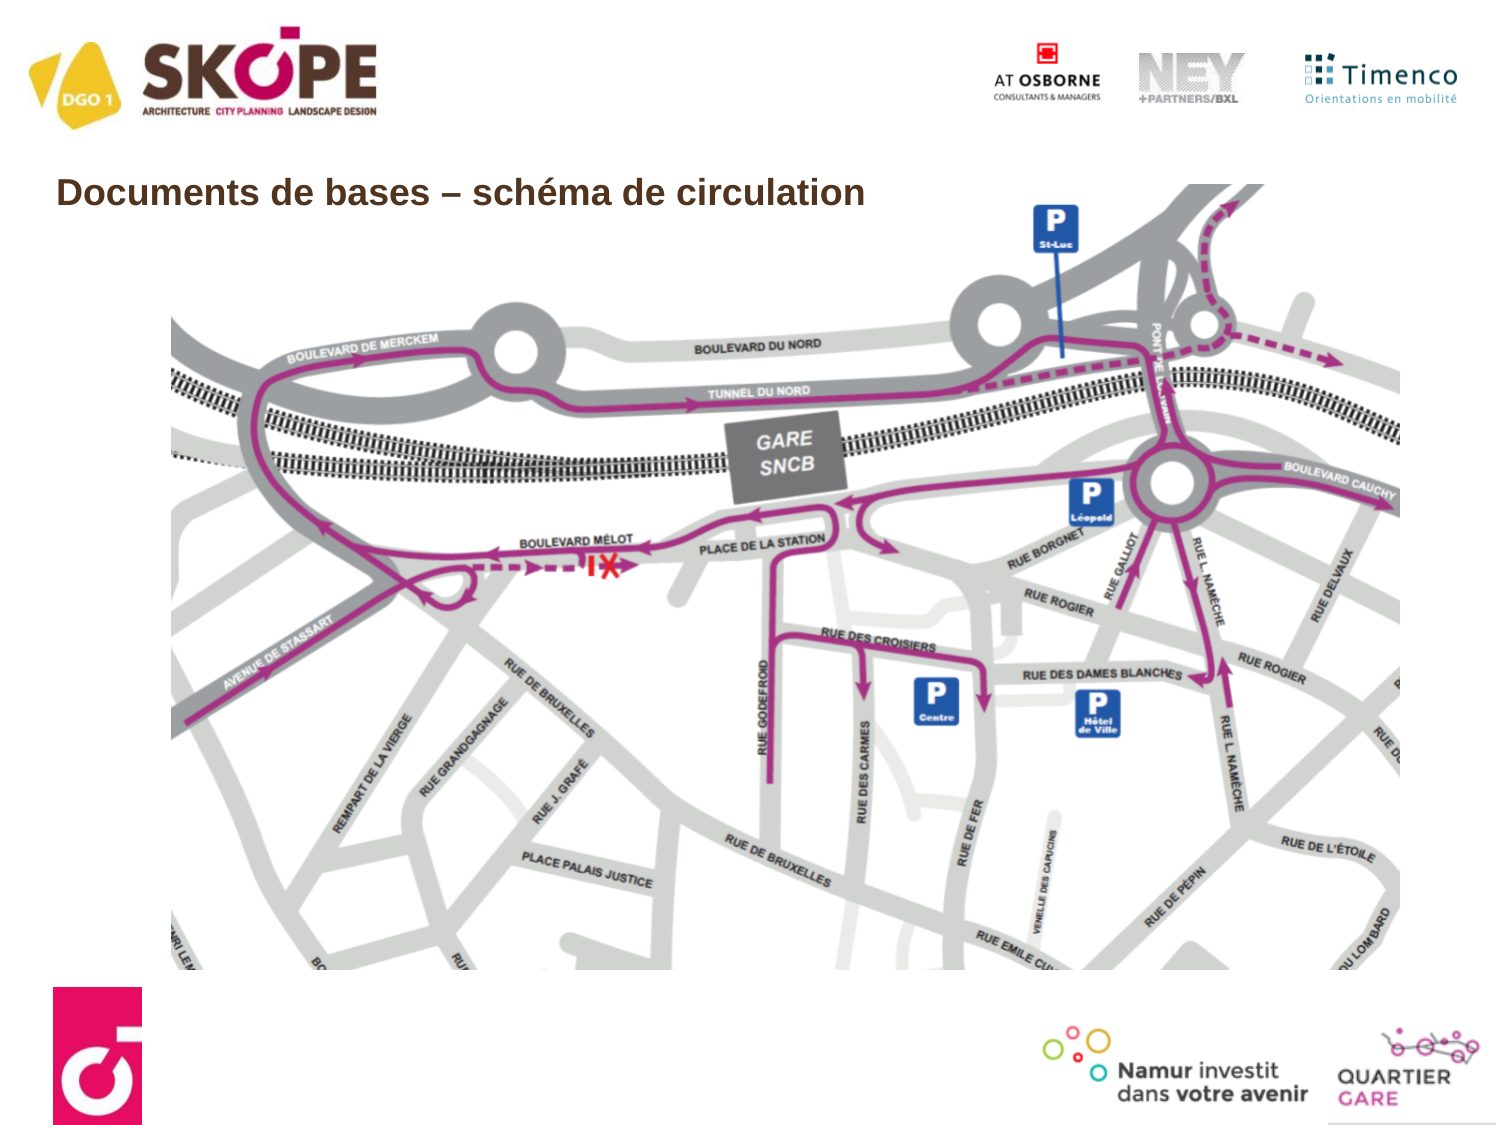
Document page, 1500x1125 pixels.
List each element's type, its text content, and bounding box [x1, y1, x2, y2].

picture [29, 42, 121, 130]
picture [1139, 53, 1245, 103]
picture [1305, 53, 1457, 103]
text_box Documents de bases – schéma de circulation [41, 160, 1093, 221]
picture [170, 184, 1400, 971]
picture [123, 7, 396, 135]
picture [1030, 1011, 1326, 1118]
picture [52, 987, 143, 1125]
picture [1328, 1007, 1496, 1125]
picture [974, 0, 1122, 126]
